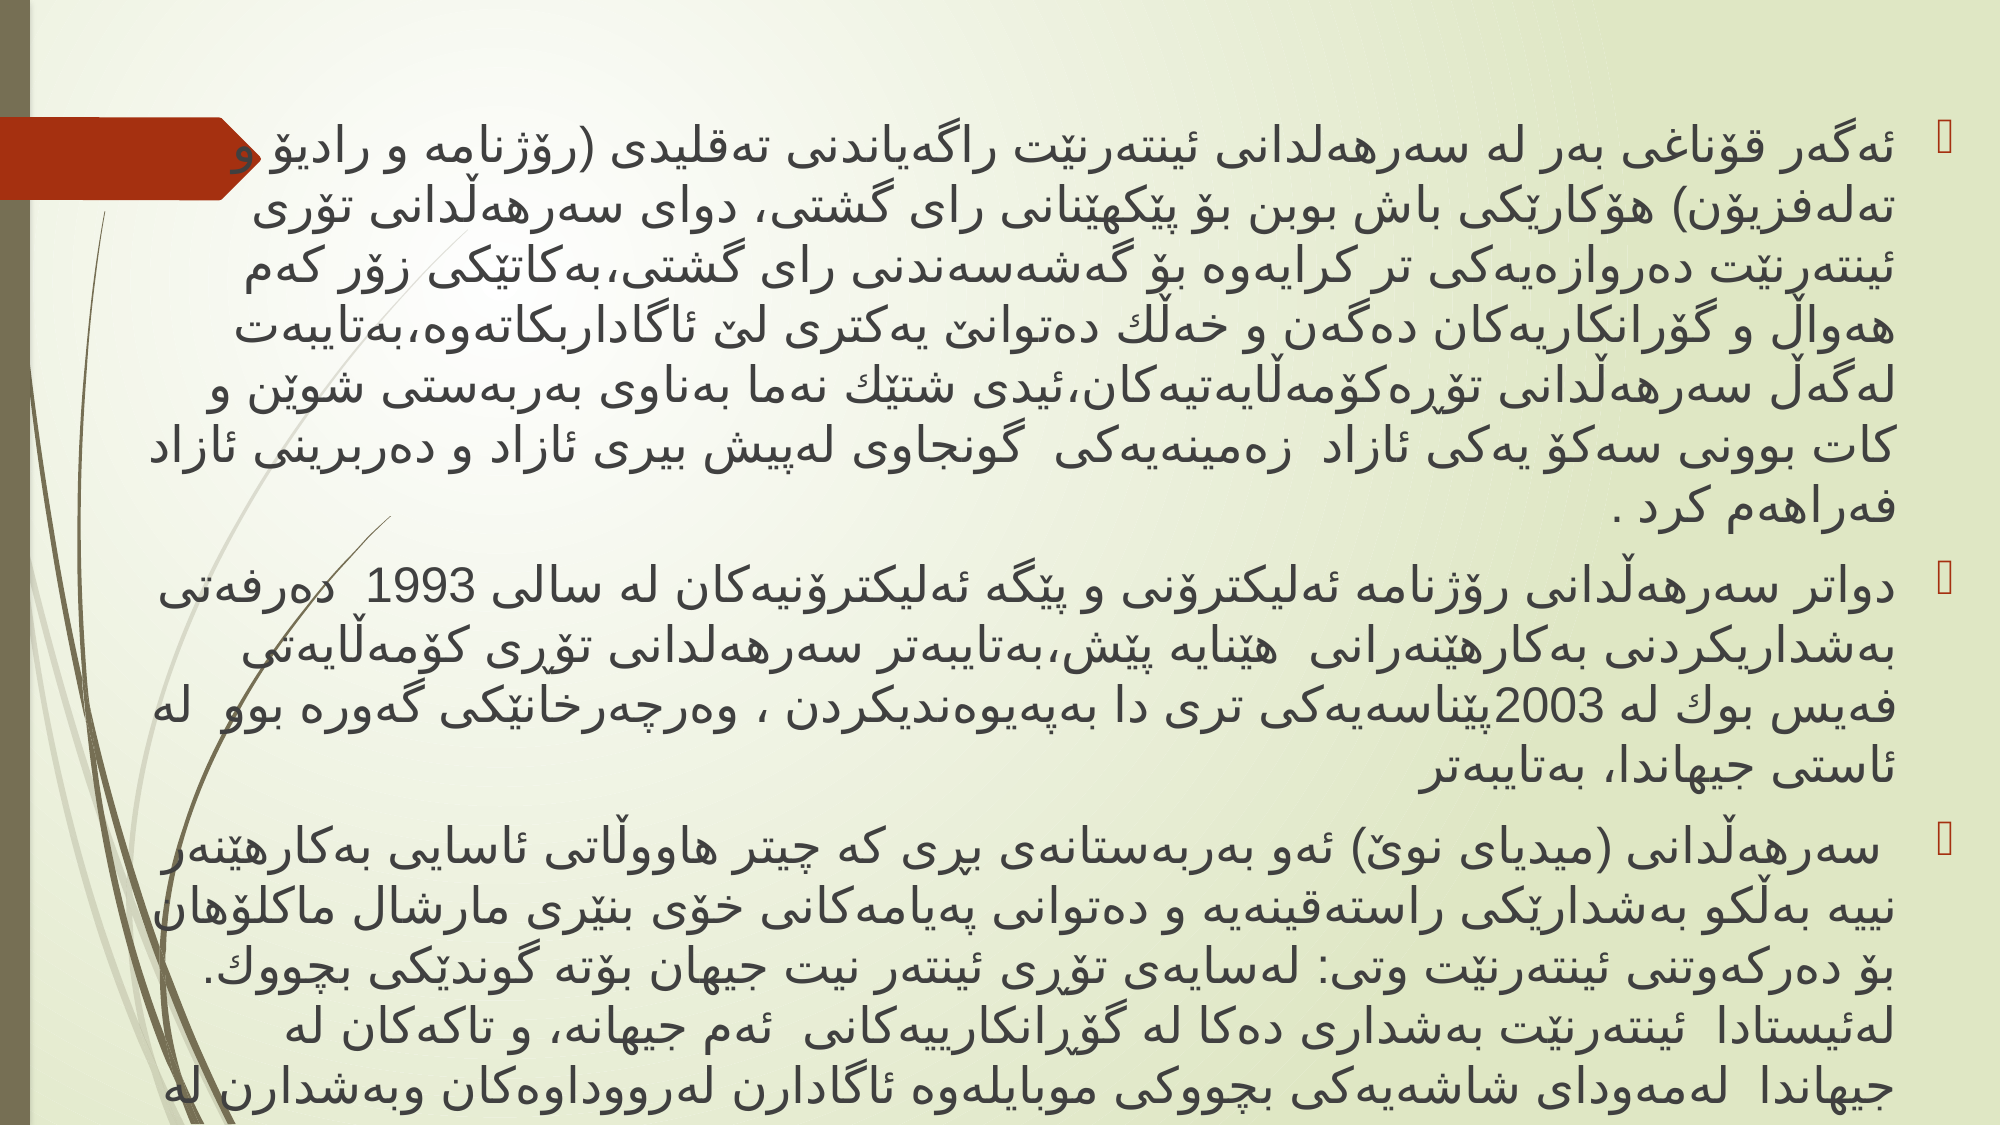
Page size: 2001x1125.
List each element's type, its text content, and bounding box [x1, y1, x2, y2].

list ئەگەر قۆناغی بەر لە سەرهەلدانی ئینتەرنێت راگەیاندنی تەقلیدی (رۆژنامە و رادیۆ و تەلەفزیۆن) هۆكارێكی باش بوبن بۆ پێكهێنانی رای گشتی، دوای سەرهەڵدانی تۆری ئینتەرنێت دەروازەیەكی تر كرایەوە بۆ گەشەسەندنی رای گشتی،بەكاتێكی زۆر كەم هەواڵ و گۆرانكاریەكان دەگەن و خەڵك دەتوانێ‌ یەكتری لێ‌ ئاگاداربكاتەوە،بەتایبەت لەگەڵ سەرهەڵدانی تۆڕەكۆمەڵایەتیەكان،ئیدی شتێك نەما بەناوی بەربەستی شوێن و كات بوونی سەكۆ یەكی ئازاد زەمینەیەكی گونجاوی لەپیش بیری ئازاد و دەربرینی ئازاد فەراهەم كرد . دواتر سەرهەڵدانی رۆژنامە ئەلیكترۆنی و پێگە ئەلیكترۆنیەكان لە سالی 1993 دەرفەتی بەشداریكردنی بەكارهێنەرانی هێنایە پێش،بەتایبەتر سەرهەلدانی تۆڕی كۆمەڵایەتی فەیس بوك لە 2003پێناسەیەكی تری دا بەپەیوەندیكردن ، وەرچەرخانێكی گەورە بوو لە ئاستی جیهاندا، بەتایبەتر سەرهەڵدانی (میدیای نوێ‌) ئەو بەربەستانەی بڕی كە چیتر هاووڵاتی ئاسایی بەكارهێنەر نییە بەڵكو بەشدارێكی راستەقینەیە و دەتوانی پەیامەكانی خۆی بنێری مارشال ماكلۆهان بۆ دەركەوتنی ئینتەرنێت وتی: لەسایەی تۆڕی ئینتەر نیت جیهان بۆتە گوندێكی بچووك. لەئیستادا ئینتەرنێت بەشداری دەكا لە گۆڕانكارییەكانی ئەم جیهانە، و تاكەكان لە جیهاندا لەمەودای شاشەیەكی بچووكی موبایلەوە ئاگادارن لەرووداوەكان وبەشدارن لە دەربرینی نارەزایی وراو بۆچوونی خۆیان لە بارەی نادادپەروەری وئەو كیشانەی مرۆڤایەتی پێوەی سەرقاڵن. [126, 104, 1970, 1015]
